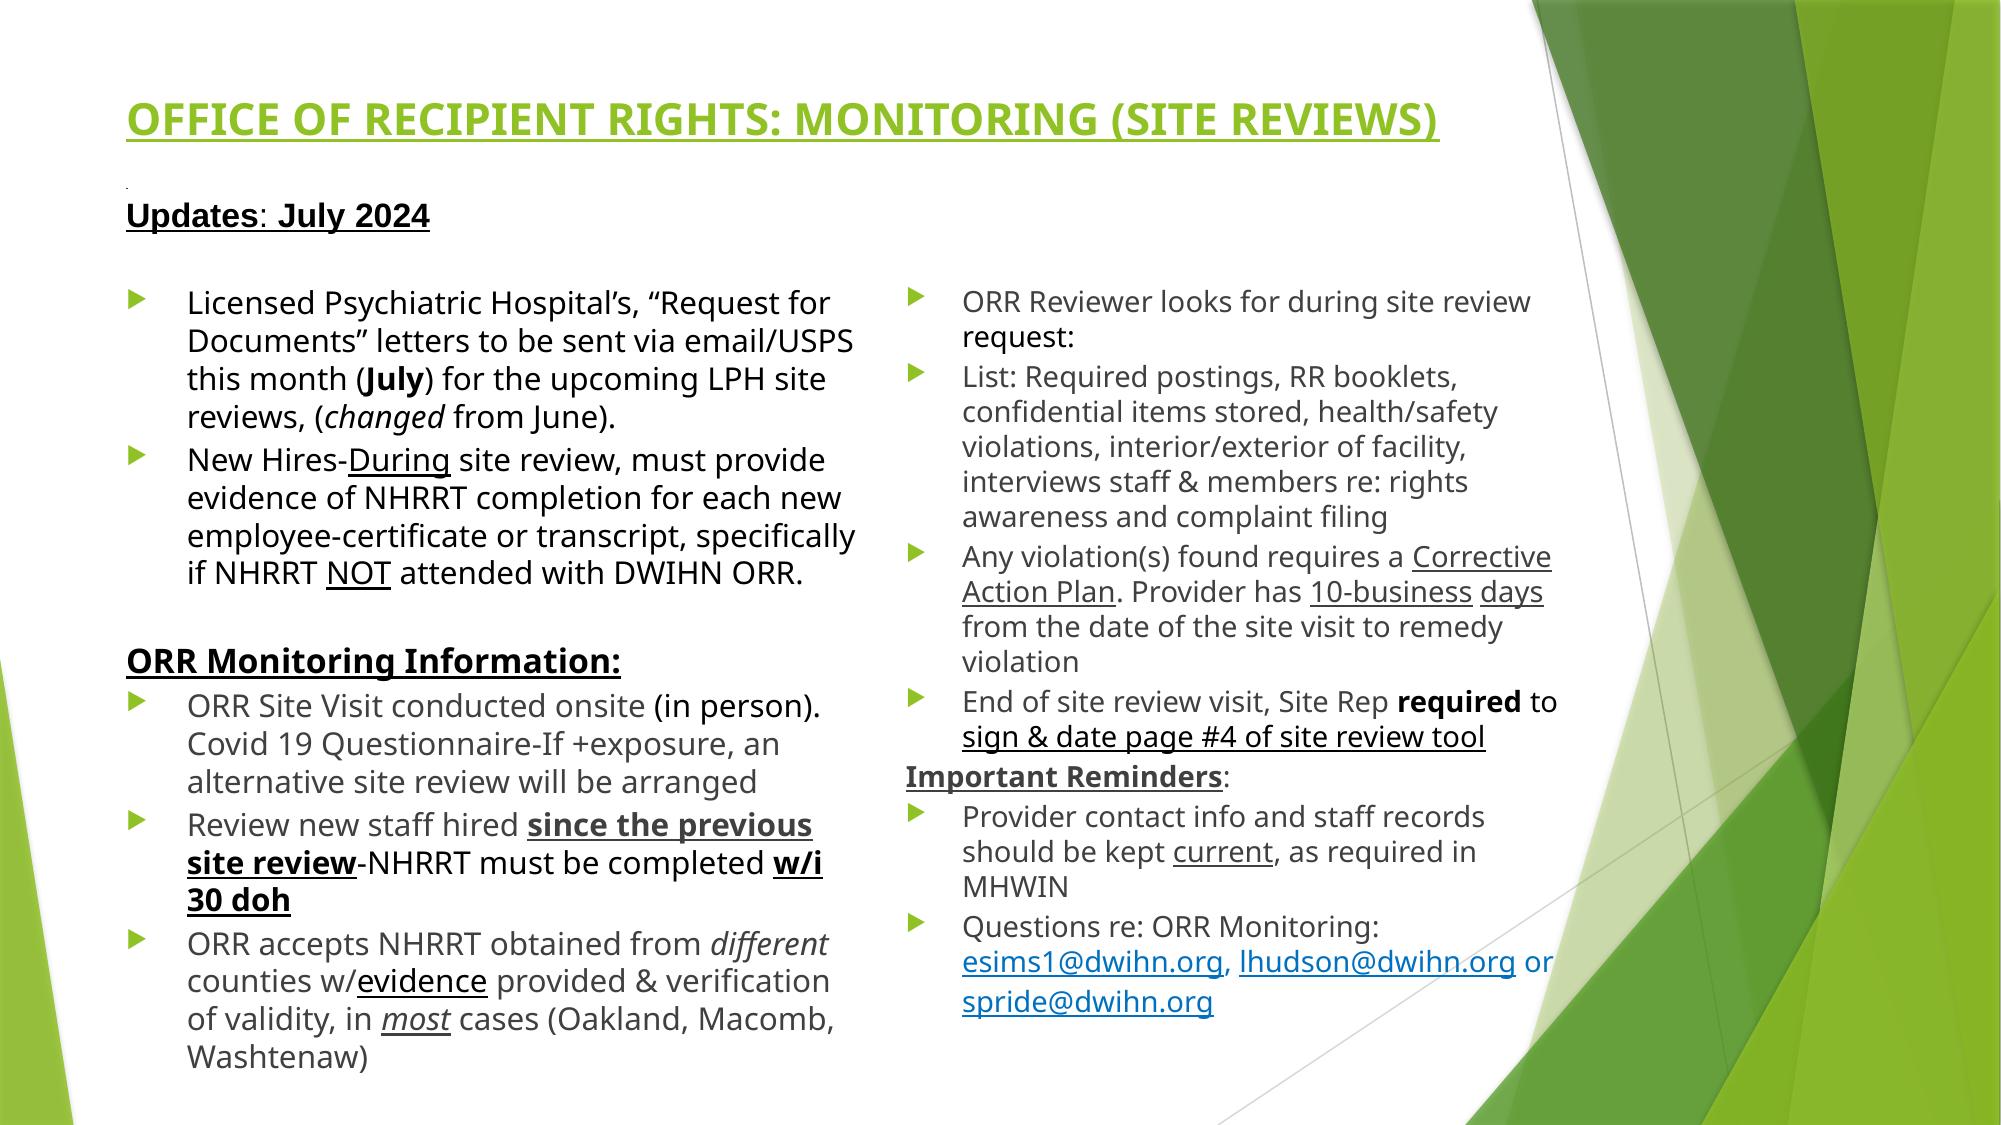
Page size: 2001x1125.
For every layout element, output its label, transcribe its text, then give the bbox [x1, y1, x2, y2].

title OFFICE OF RECIPIENT RIGHTS: MONITORING (SITE REVIEWS) [111, 83, 1522, 196]
list Updates: July 2024 Licensed Psychiatric Hospital’s, “Request for Documents” letters to be sent via email/USPS this month (July) for the upcoming LPH site reviews, (changed from June). New Hires-During site review, must provide evidence of NHRRT completion for each new employee-certificate or transcript, specifically if NHRRT NOT attended with DWIHN ORR. ORR Monitoring Information: ORR Site Visit conducted onsite (in person). Covid 19 Questionnaire-If +exposure, an alternative site review will be arranged Review new staff hired since the previous site review-NHRRT must be completed w/i 30 doh ORR accepts NHRRT obtained from different counties w/evidence provided & verification of validity, in most cases (Oakland, Macomb, Washtenaw) [111, 171, 871, 1125]
list ORR Reviewer looks for during site review request: List: Required postings, RR booklets, confidential items stored, health/safety violations, interior/exterior of facility, interviews staff & members re: rights awareness and complaint filing Any violation(s) found requires a Corrective Action Plan. Provider has 10-business days from the date of the site visit to remedy violation End of site review visit, Site Rep required to sign & date page #4 of site review tool Important Reminders: Provider contact info and staff records should be kept current, as required in MHWIN Questions re: ORR Monitoring: esims1@dwihn.org, lhudson@dwihn.org or spride@dwihn.org [890, 245, 1578, 1027]
